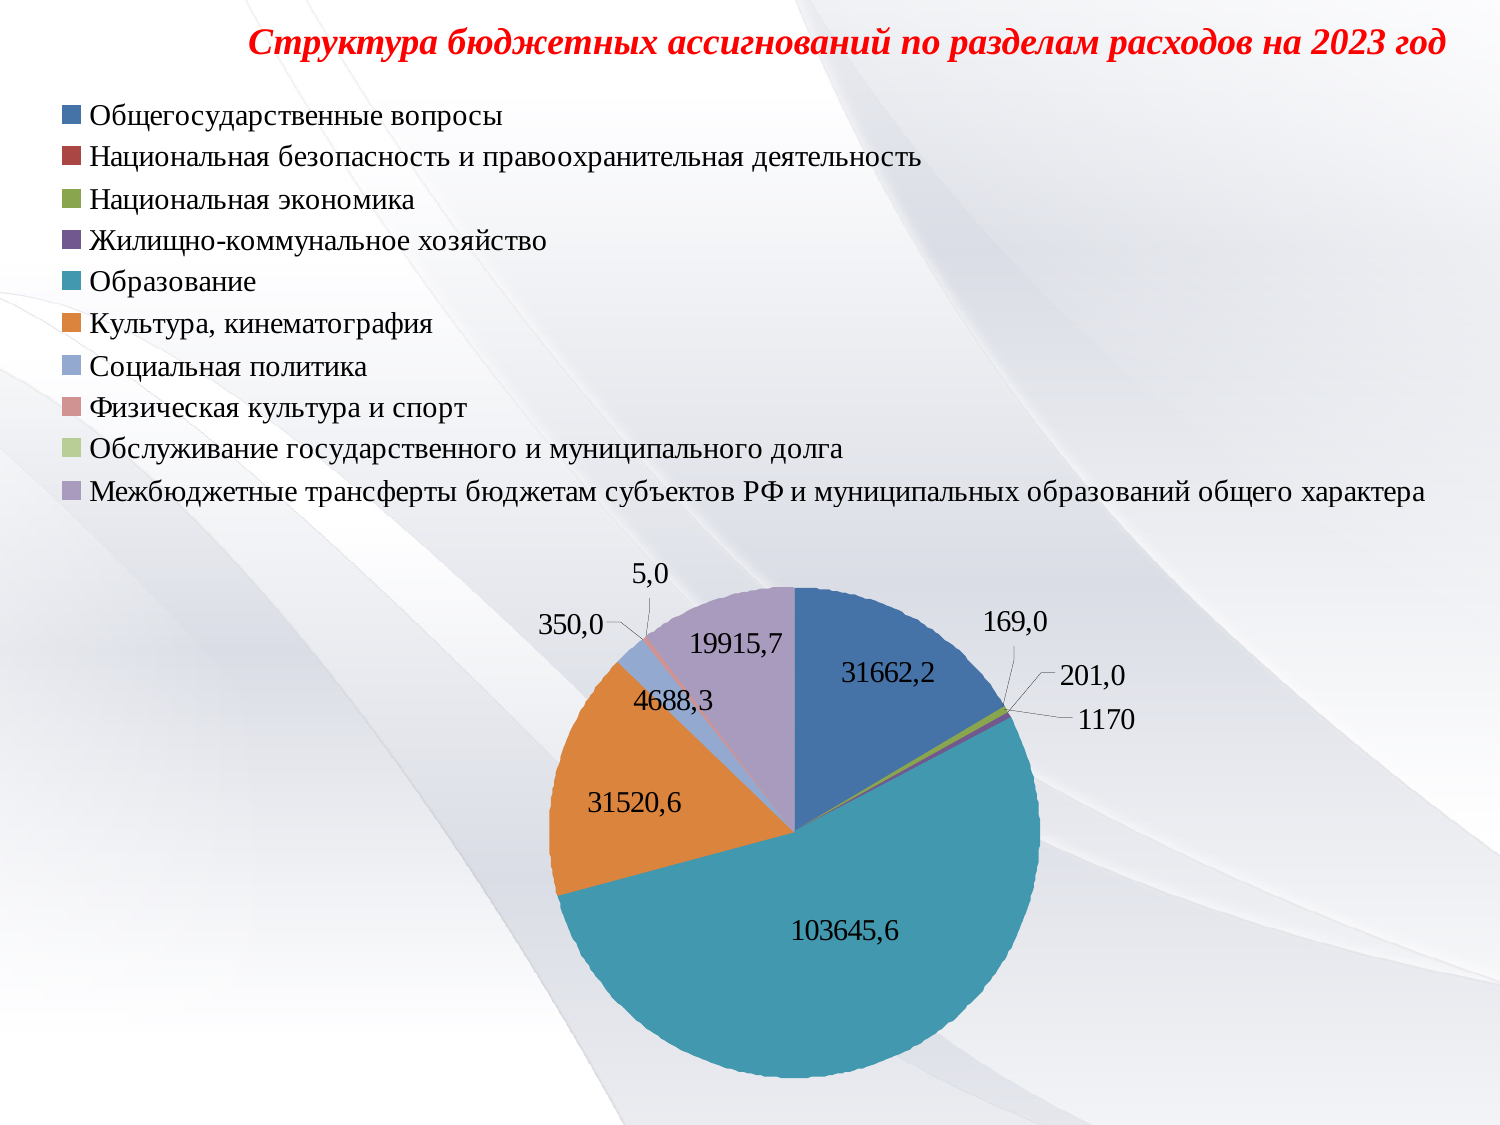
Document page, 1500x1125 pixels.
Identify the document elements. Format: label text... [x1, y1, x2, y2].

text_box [19, 82, 1440, 1088]
text_box Структура бюджетных ассигнований по разделам расходов на 2023 год [230, 9, 1465, 115]
picture [0, 0, 1500, 1125]
